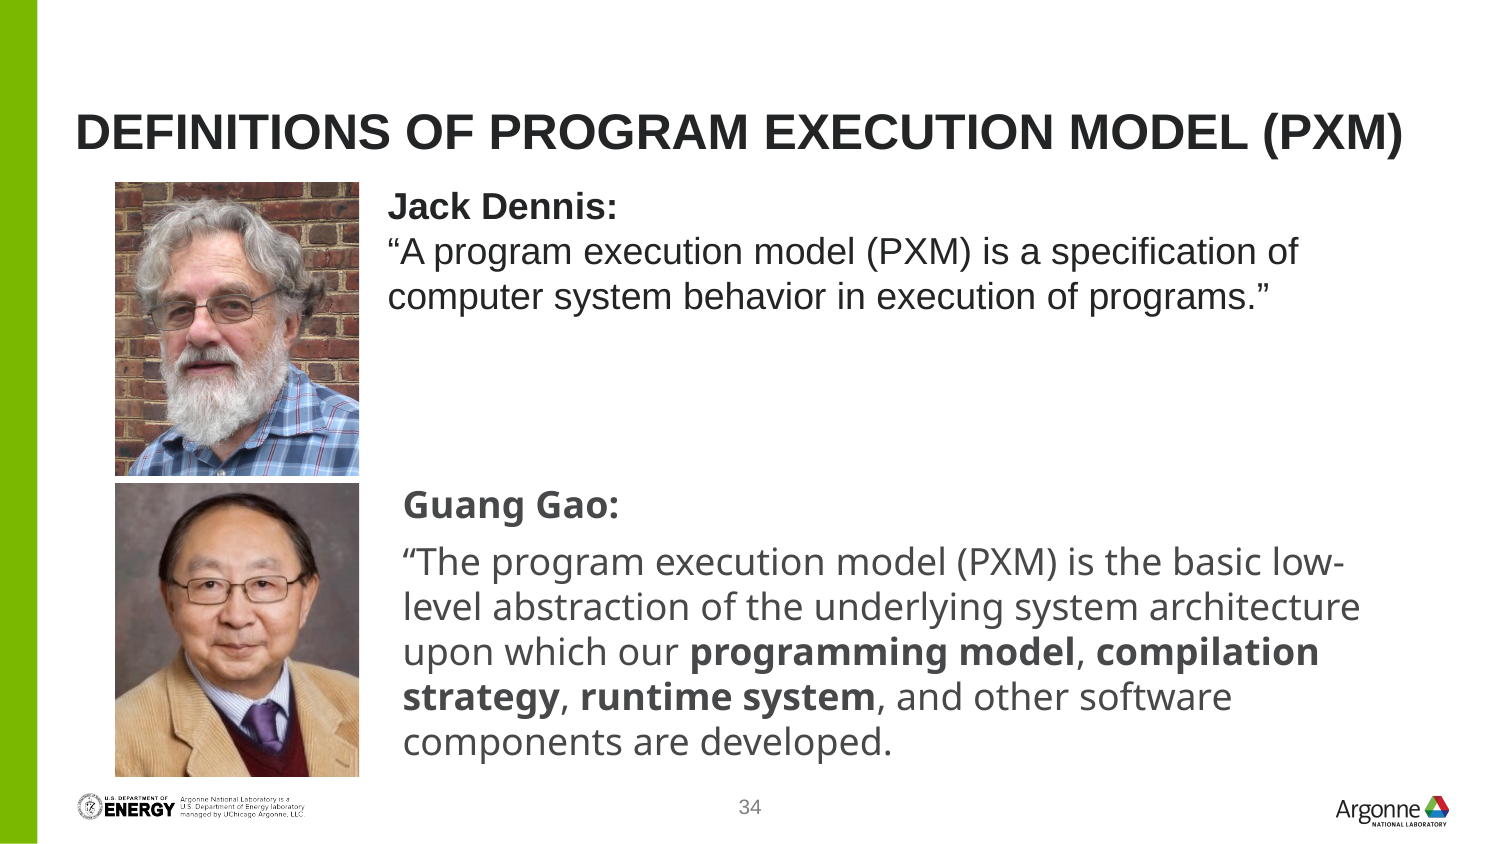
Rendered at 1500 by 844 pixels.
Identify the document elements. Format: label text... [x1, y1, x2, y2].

picture [75, 791, 308, 822]
picture [1420, 787, 1458, 834]
title Definitions of Program Execution Model (PXM) [75, 58, 1449, 161]
text_box Jack Dennis: “A program execution model (PXM) is a specification of computer system behavior in execution of programs.” [375, 182, 1420, 403]
text_box Guang Gao: “The program execution model (PXM) is the basic low-level abstraction of the underlying system architecture upon which our programming model, compilation strategy, runtime system, and other software components are developed. [375, 465, 1420, 844]
picture [114, 182, 360, 477]
picture [114, 482, 360, 778]
